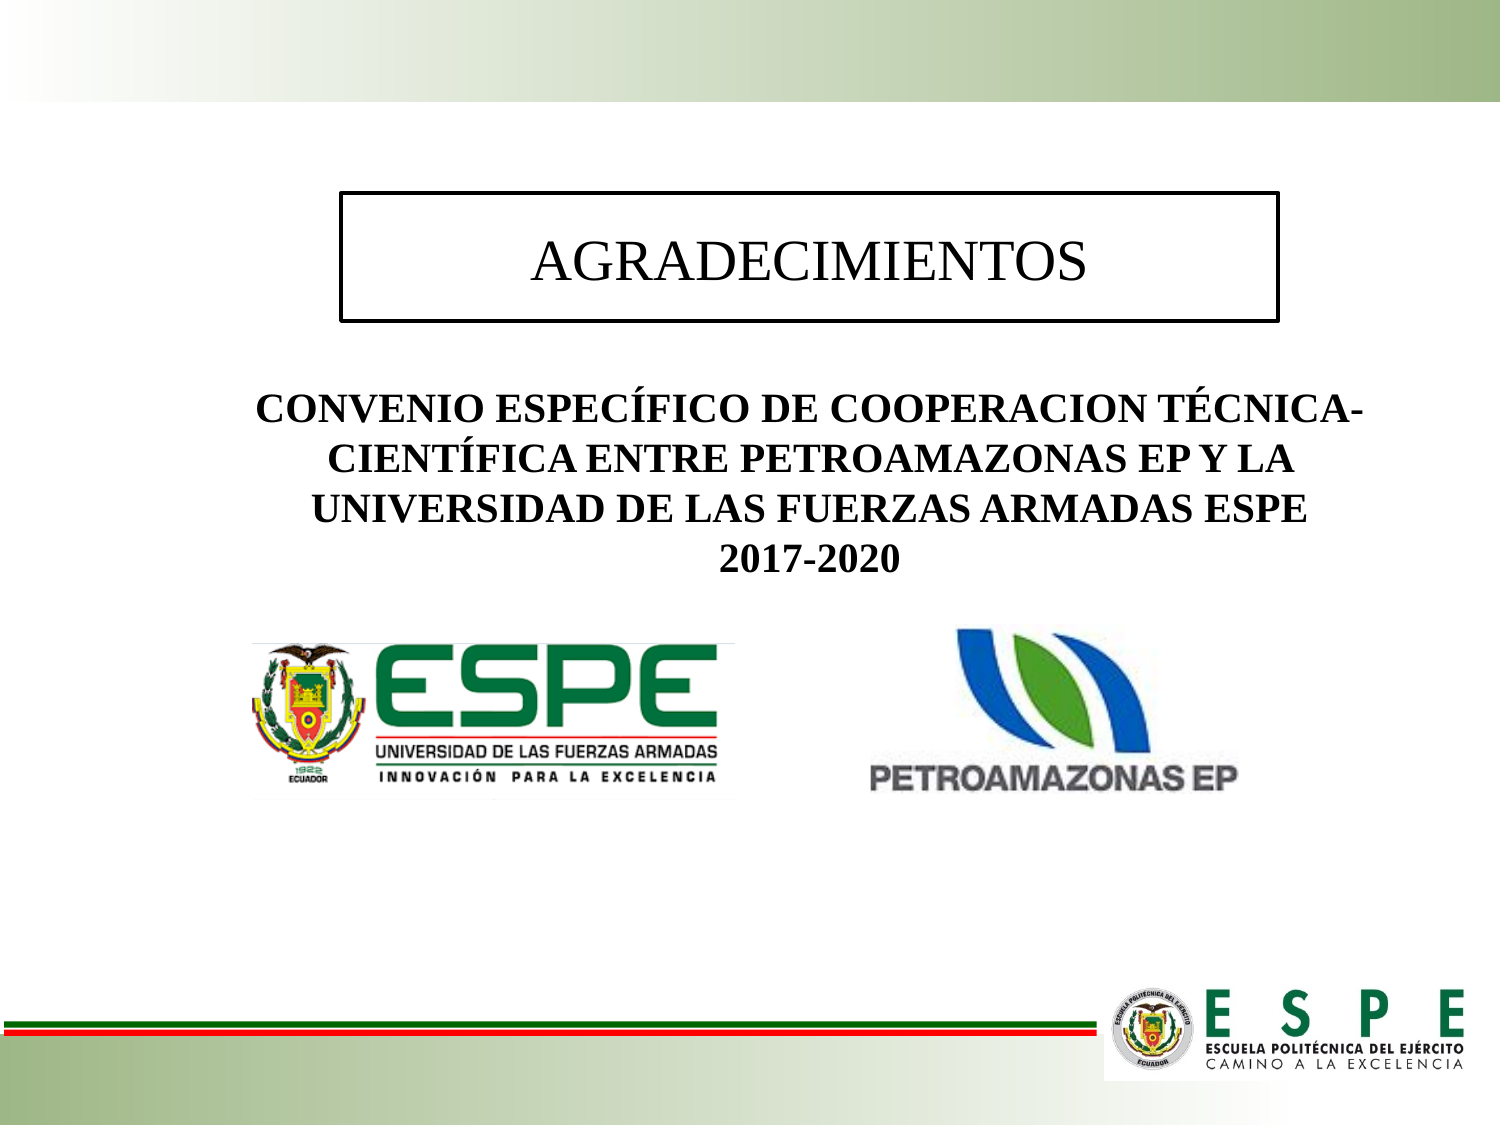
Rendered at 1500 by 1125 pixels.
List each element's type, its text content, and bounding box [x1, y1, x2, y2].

picture [1104, 976, 1483, 1081]
picture [252, 643, 736, 801]
text_box CONVENIO ESPECÍFICO DE COOPERACION TÉCNICA-CIENTÍFICA ENTRE PETROAMAZONAS EP Y LA UNIVERSIDAD DE LAS FUERZAS ARMADAS ESPE 2017-2020 [217, 373, 1403, 589]
picture [870, 624, 1240, 794]
text_box AGRADECIMIENTOS [339, 191, 1280, 323]
